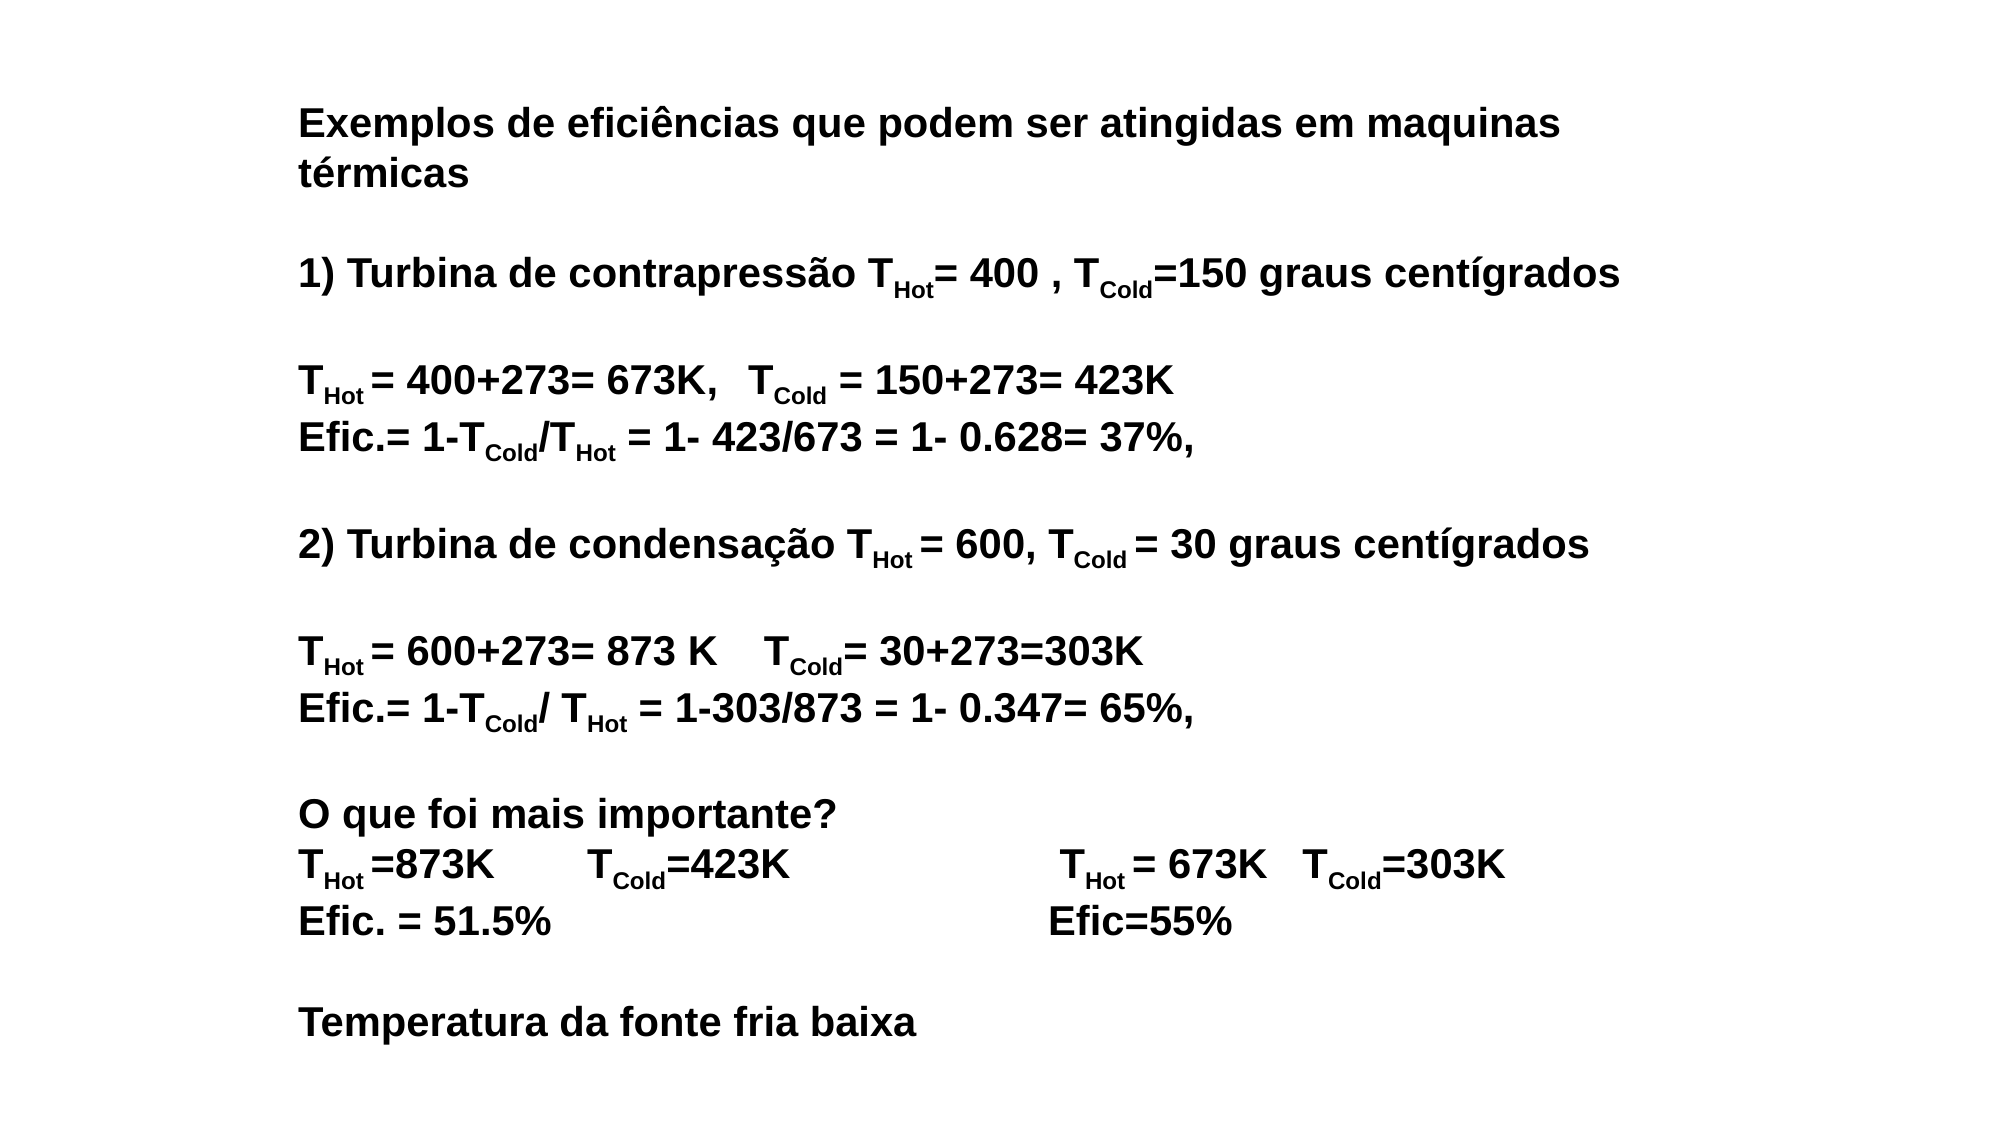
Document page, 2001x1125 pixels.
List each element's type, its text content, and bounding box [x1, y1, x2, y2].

text_box Exemplos de eficiências que podem ser atingidas em maquinas térmicas 1) Turbina de contrapressão THot= 400 , TCold=150 graus centígrados THot = 400+273= 673K, TCold = 150+273= 423K Efic.= 1-TCold/THot = 1- 423/673 = 1- 0.628= 37%, 2) Turbina de condensação THot = 600, TCold = 30 graus centígrados THot = 600+273= 873 K TCold= 30+273=303K Efic.= 1-TCold/ THot = 1-303/873 = 1- 0.347= 65%, O que foi mais importante? THot =873K TCold=423K THot = 673K TCold=303K Efic. = 51.5% Efic=55% Temperatura da fonte fria baixa [283, 88, 1696, 1125]
